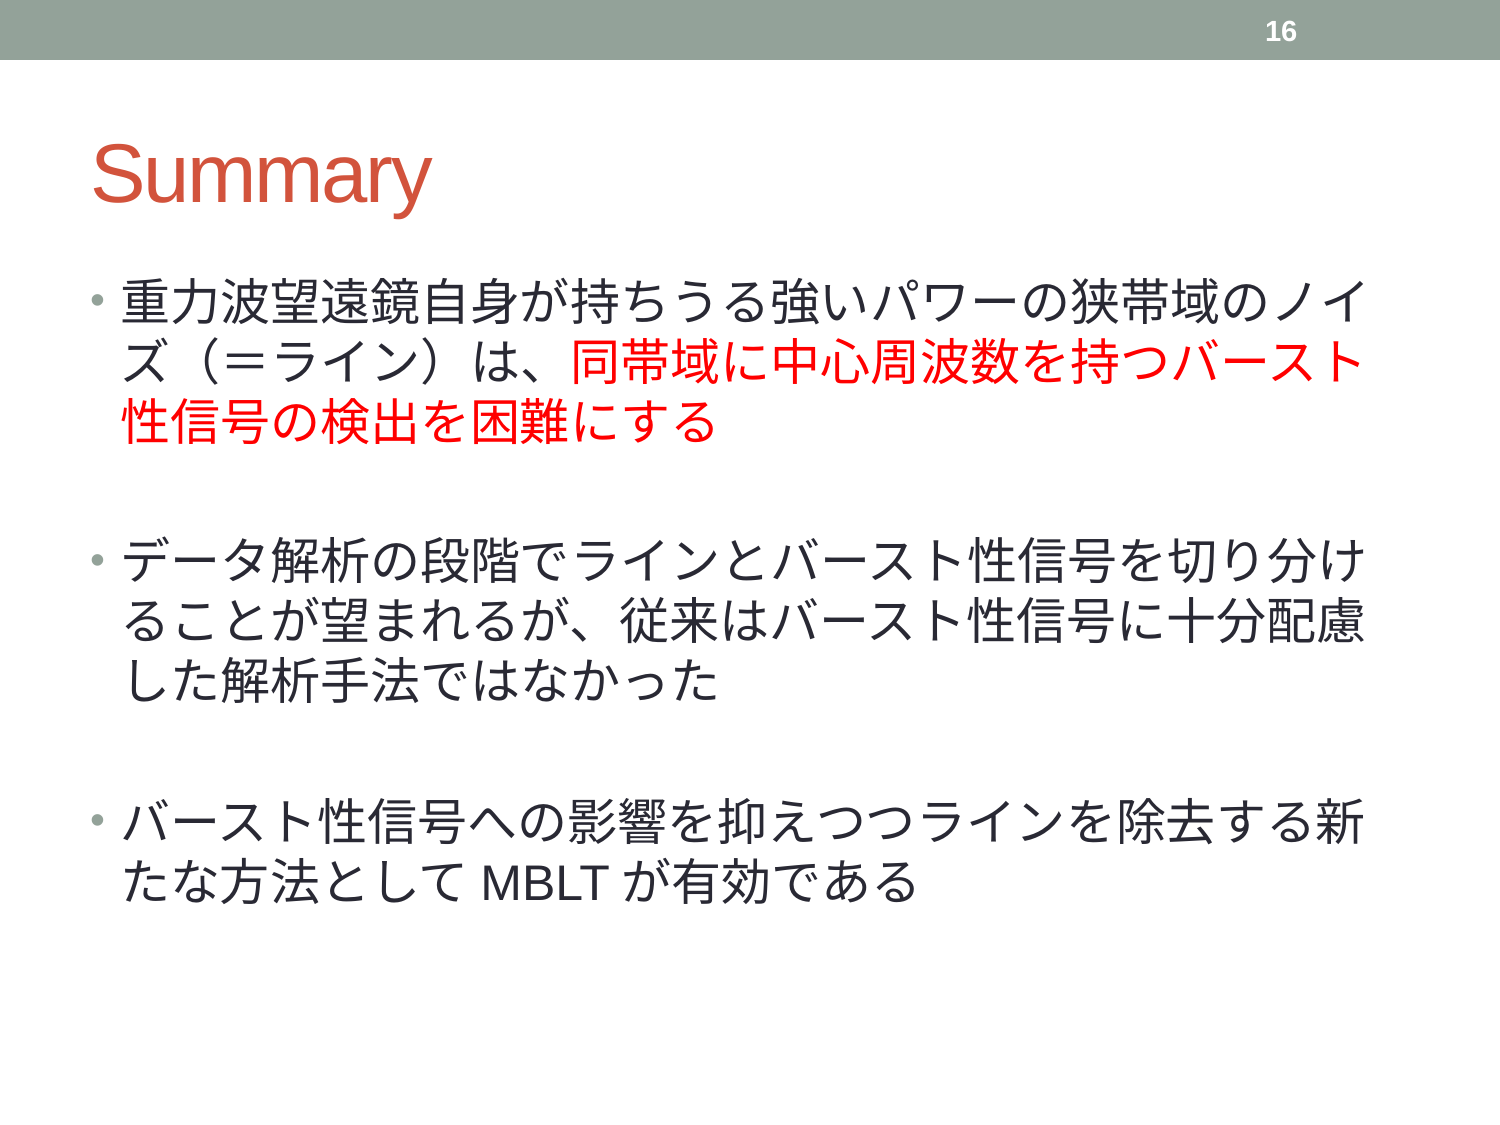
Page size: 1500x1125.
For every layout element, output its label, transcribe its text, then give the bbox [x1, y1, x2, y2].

slide_number 16 [1250, 3, 1425, 57]
list 重力波望遠鏡自身が持ちうる強いパワーの狭帯域のノイズ（＝ライン）は、同帯域に中心周波数を持つバースト性信号の検出を困難にする データ解析の段階でラインとバースト性信号を切り分けることが望まれるが、従来はバースト性信号に十分配慮した解析手法ではなかった バースト性信号への影響を抑えつつラインを除去する新たな方法としてMBLTが有効である [75, 262, 1425, 918]
title Summary [75, 87, 1425, 250]
